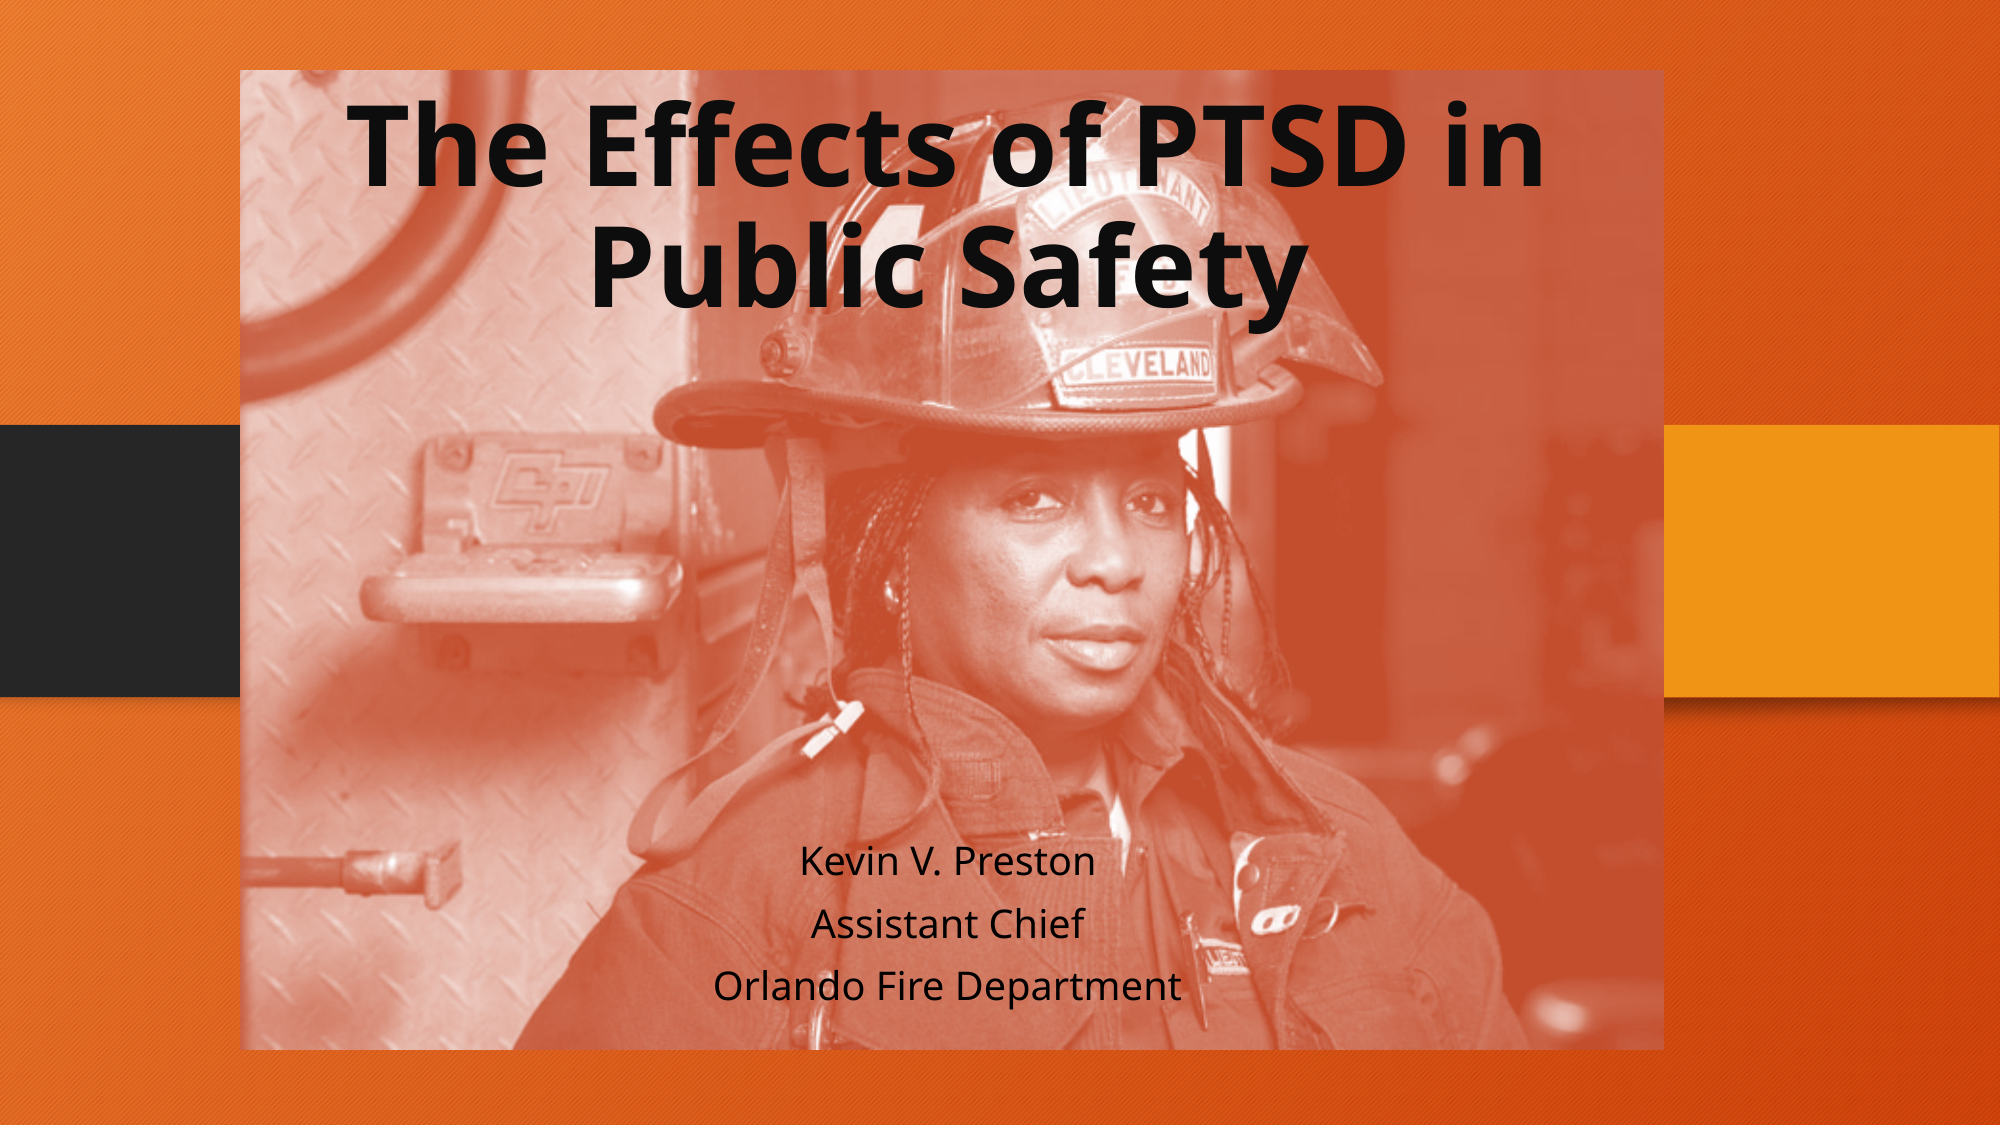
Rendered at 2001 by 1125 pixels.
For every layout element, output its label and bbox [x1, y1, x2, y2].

picture [0, 70, 2000, 1051]
